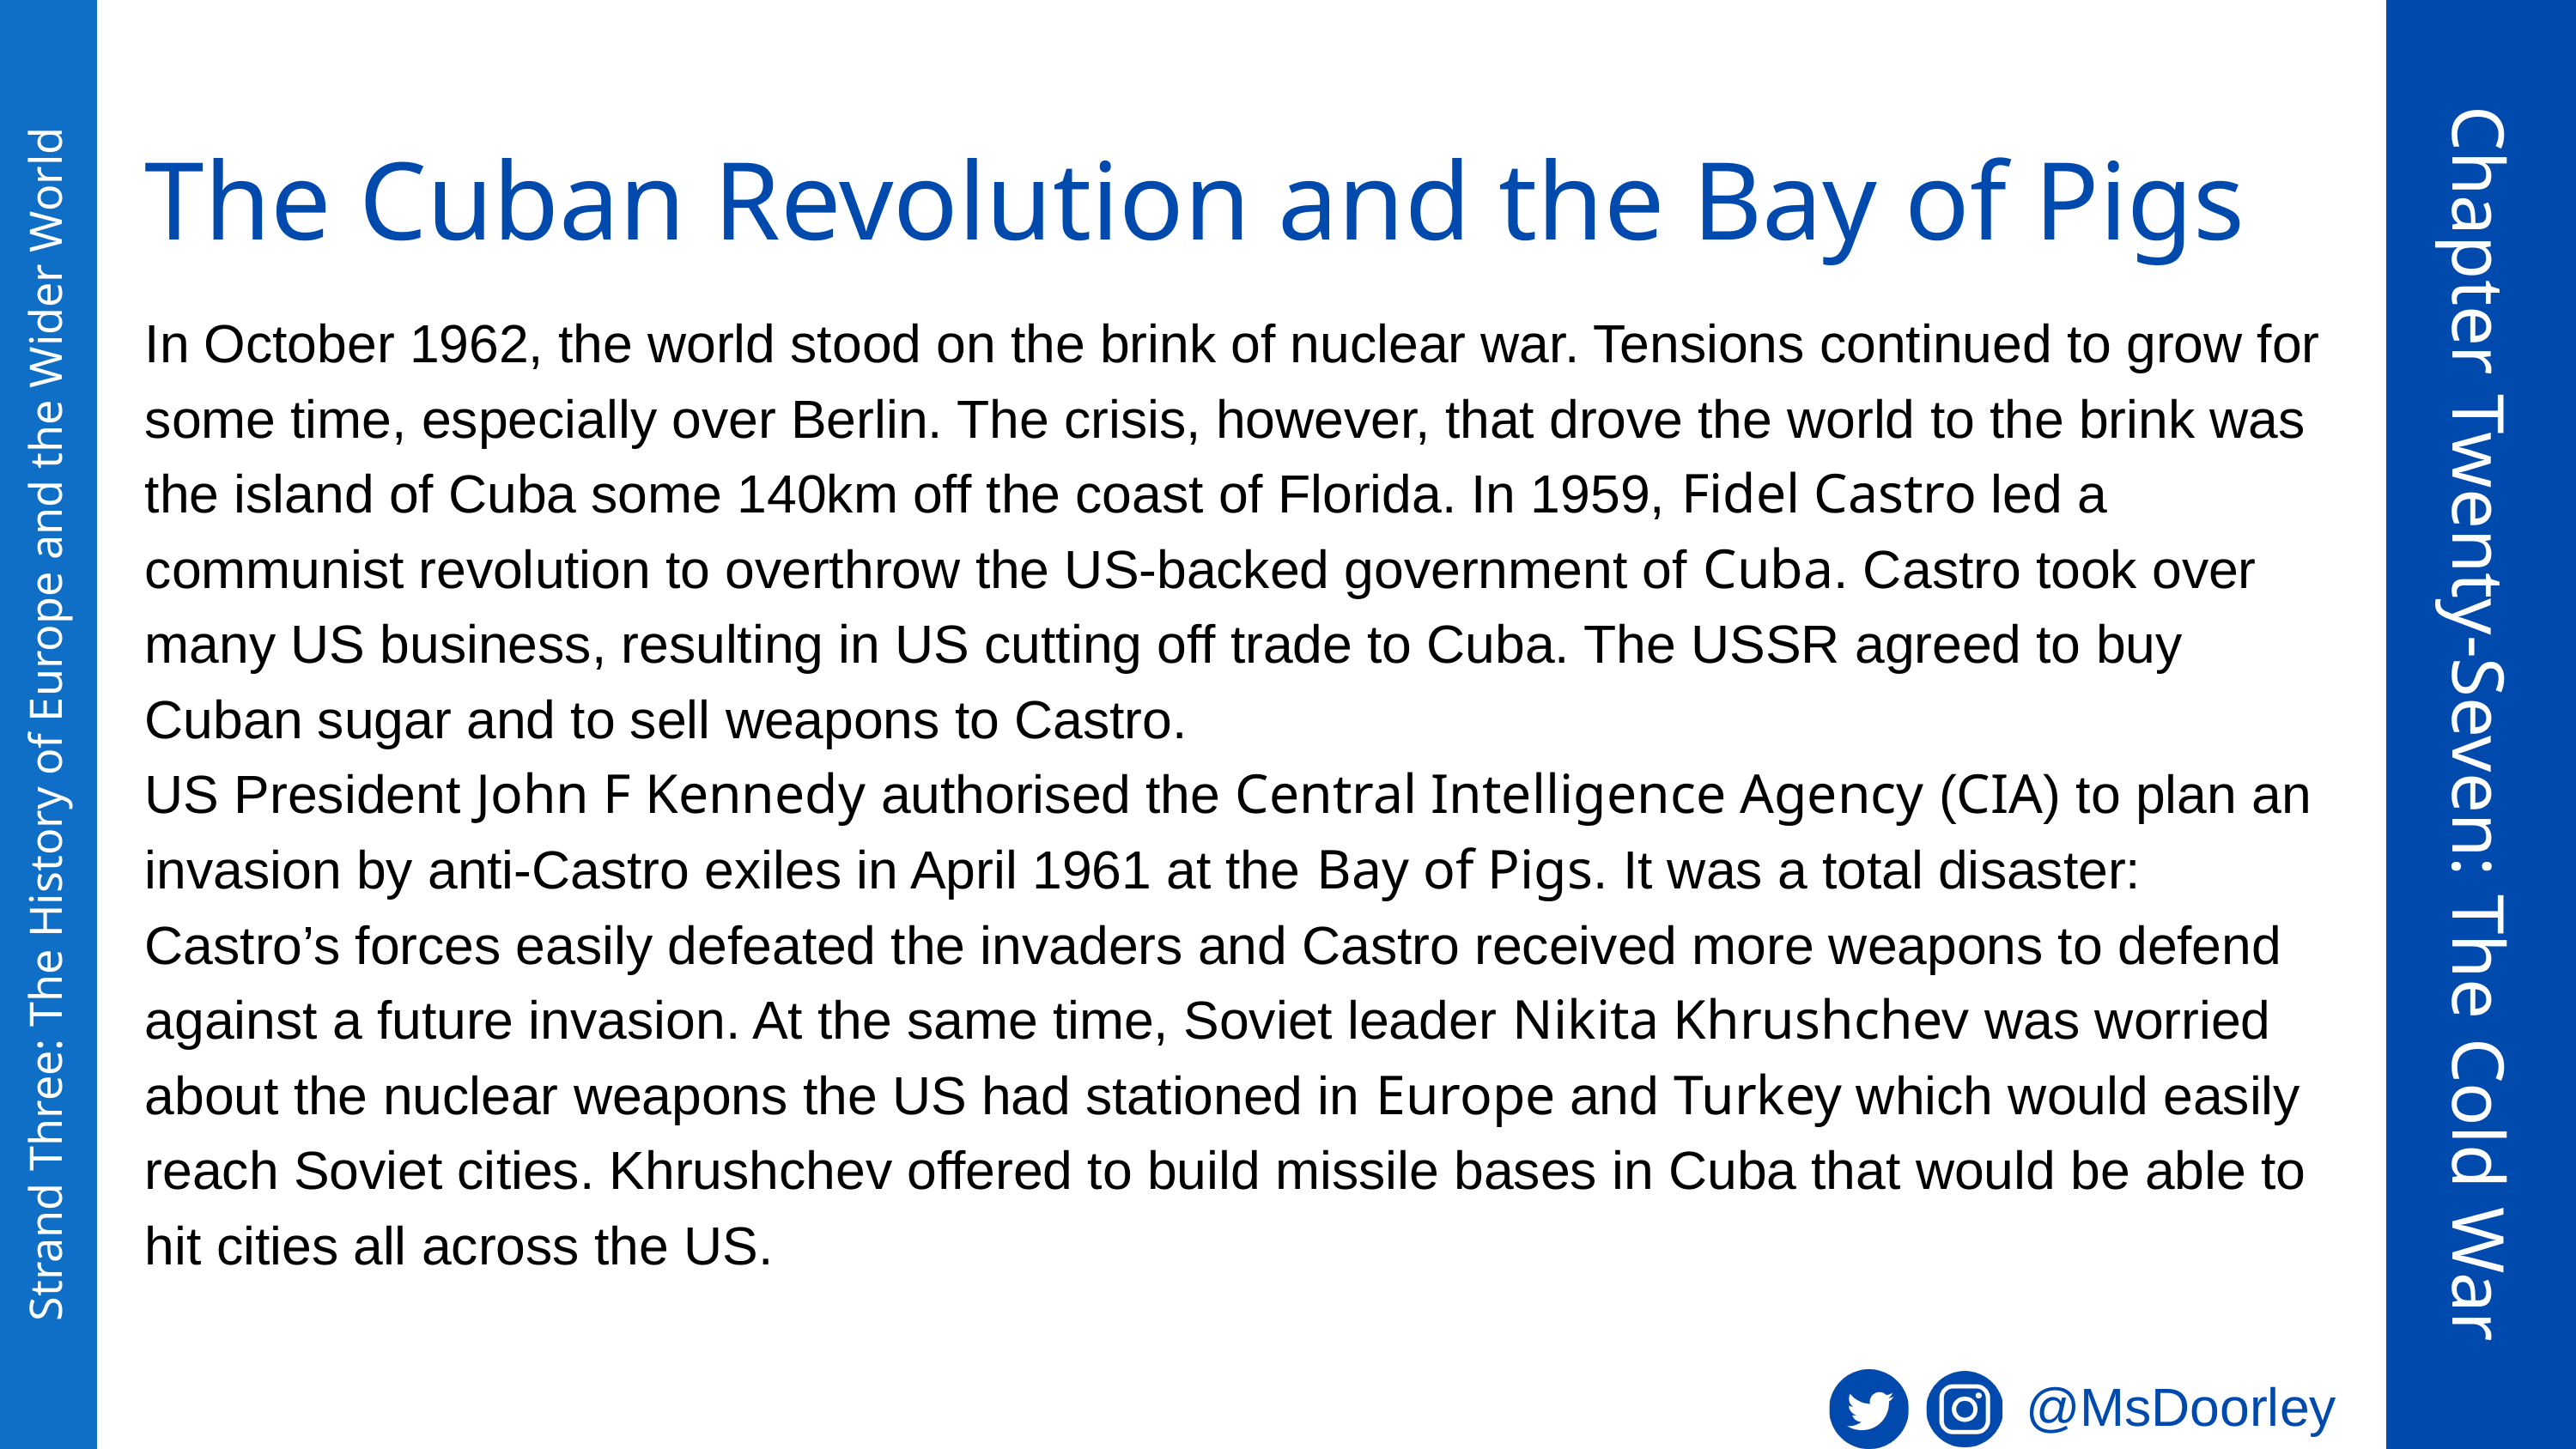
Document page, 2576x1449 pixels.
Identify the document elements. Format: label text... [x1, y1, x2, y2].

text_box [0, 0, 97, 1449]
text_box In October 1962, the world stood on the brink of nuclear war. Tensions continued to grow for some time, especially over Berlin. The crisis, however, that drove the world to the brink was the island of Cuba some 140km off the coast of Florida. In 1959, Fidel Castro led a communist revolution to overthrow the US-backed government of Cuba. Castro took over many US business, resulting in US cutting off trade to Cuba. The USSR agreed to buy Cuban sugar and to sell weapons to Castro. US President John F Kennedy authorised the Central Intelligence Agency (CIA) to plan an invasion by anti-Castro exiles in April 1961 at the Bay of Pigs. It was a total disaster: Castro’s forces easily defeated the invaders and Castro received more weapons to defend against a future invasion. At the same time, Soviet leader Nikita Khrushchev was worried about the nuclear weapons the US had stationed in Europe and Turkey which would easily reach Soviet cities. Khrushchev offered to build missile bases in Cuba that would be able to hit cities all across the US. [144, 298, 2344, 1276]
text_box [1829, 1369, 2386, 1449]
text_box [2385, 0, 2576, 1449]
text_box The Cuban Revolution and the Bay of Pigs [144, 111, 2344, 262]
